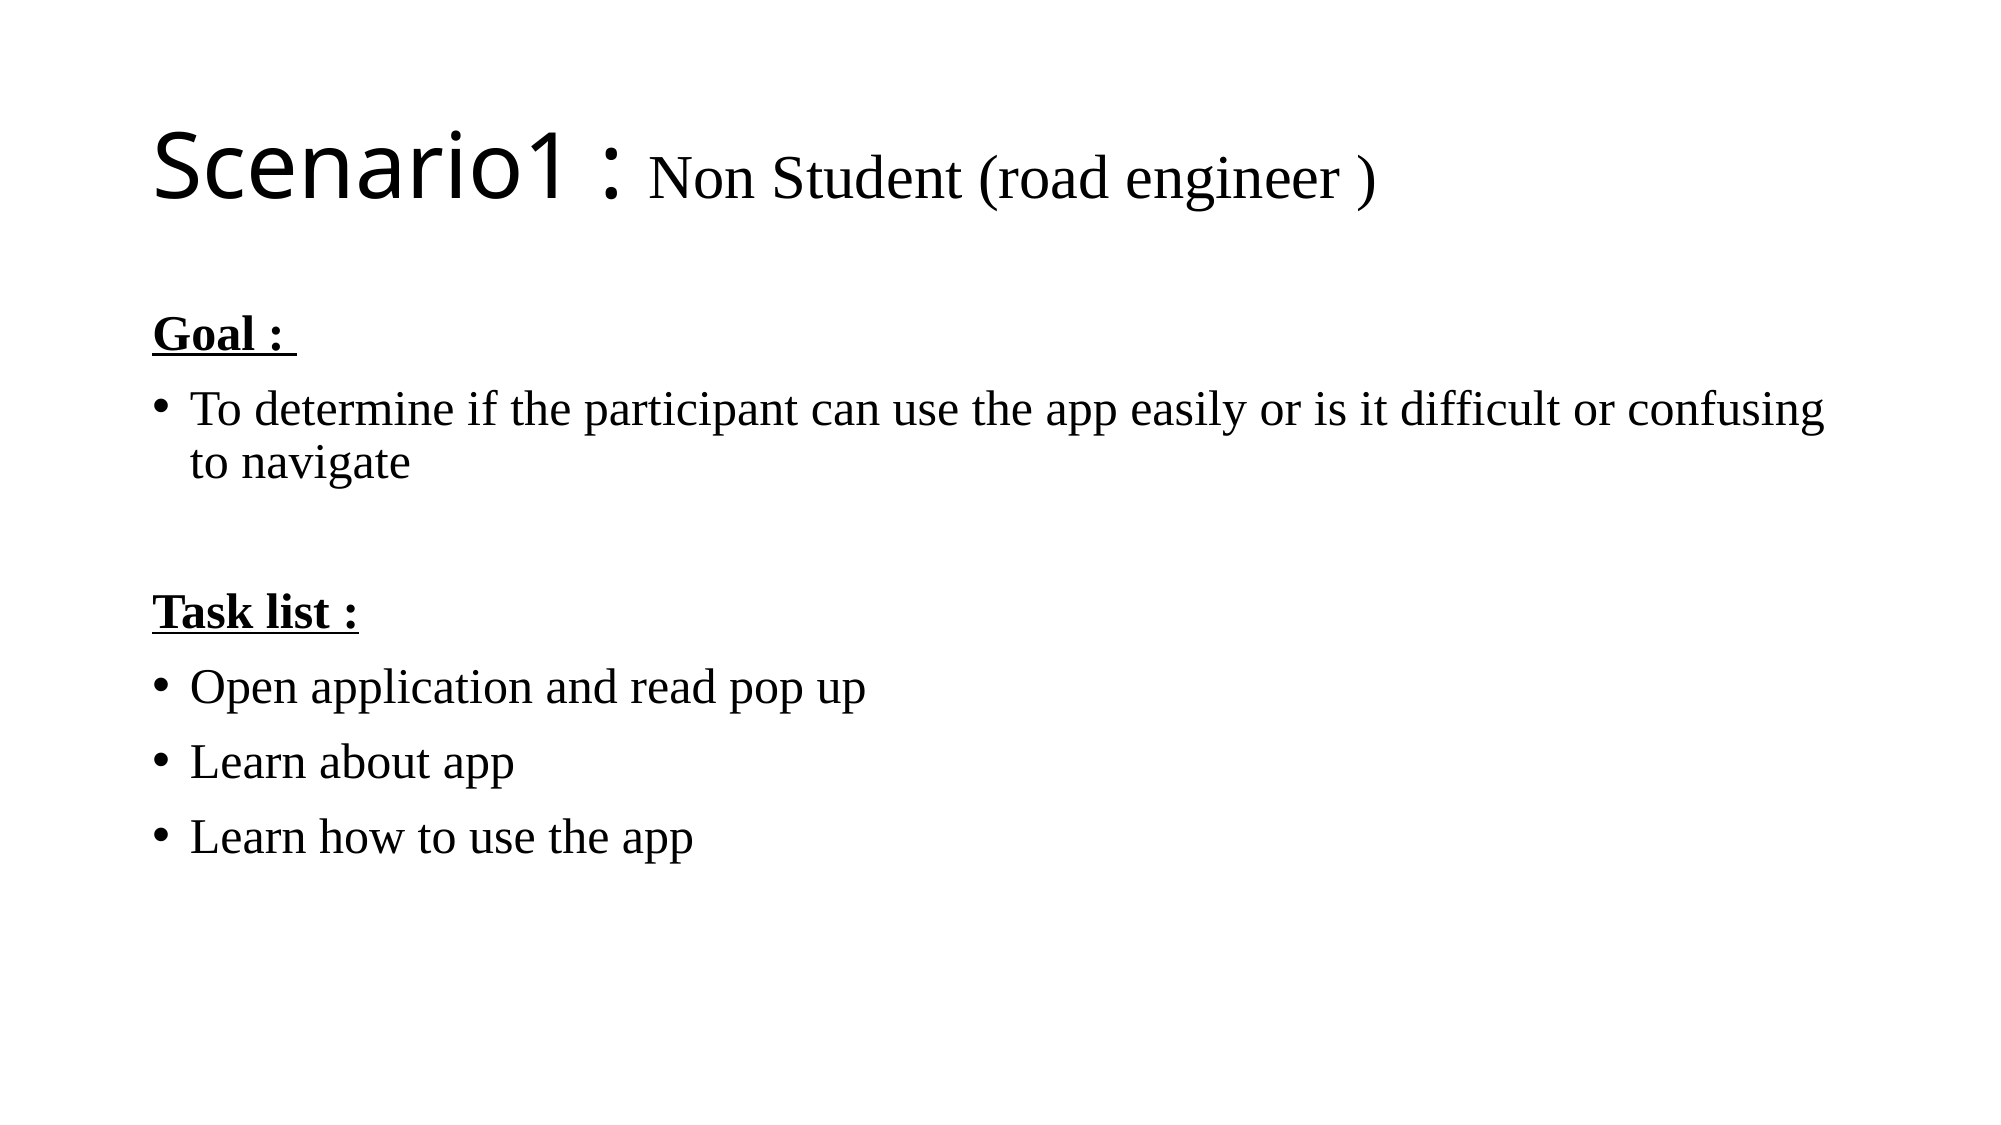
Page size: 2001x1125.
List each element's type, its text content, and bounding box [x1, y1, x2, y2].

list Goal : To determine if the participant can use the app easily or is it difficult or confusing to navigate Task list : Open application and read pop up Learn about app Learn how to use the app [137, 299, 1863, 1014]
title Scenario1 : Non Student (road engineer ) [137, 59, 1863, 278]
